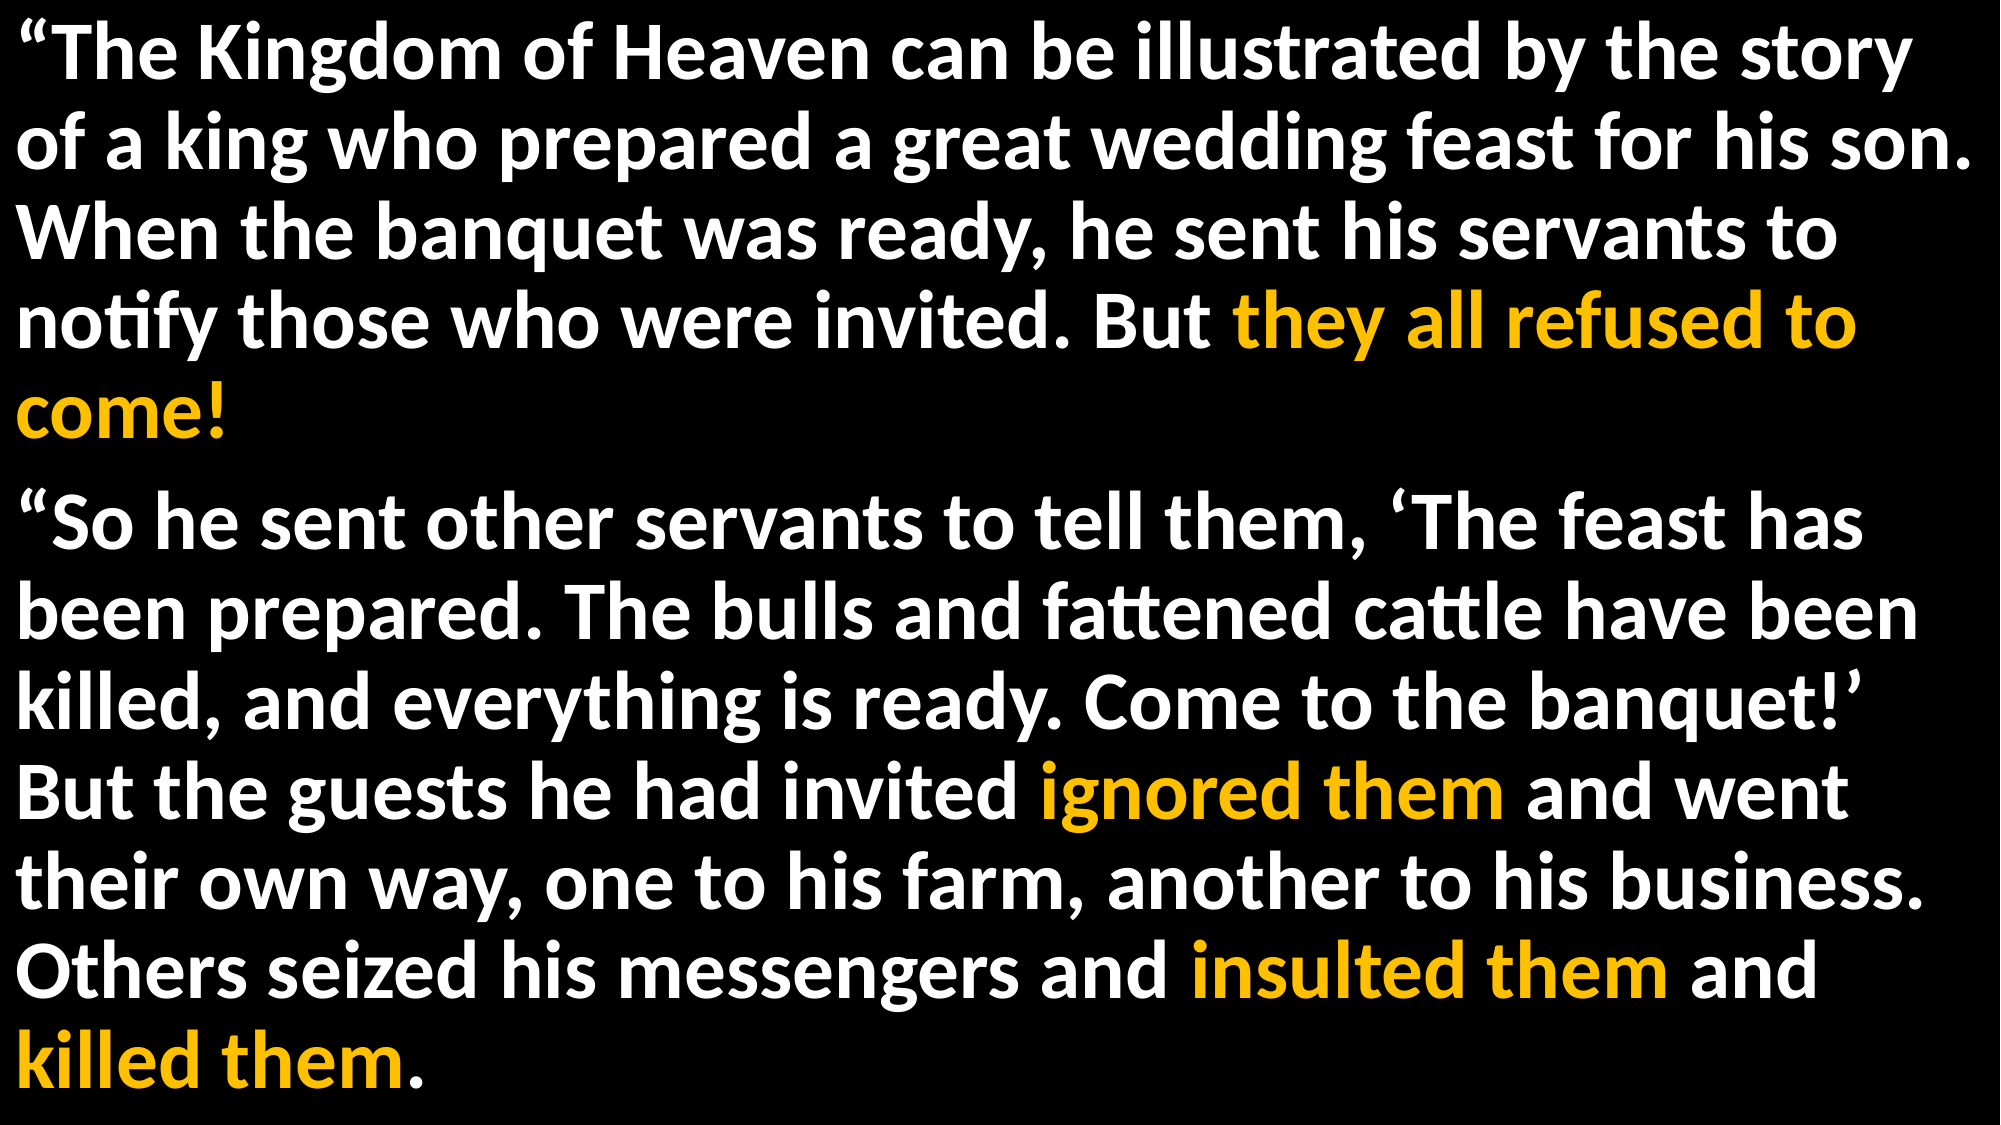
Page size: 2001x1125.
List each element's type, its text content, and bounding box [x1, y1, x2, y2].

list “The Kingdom of Heaven can be illustrated by the story of a king who prepared a great wedding feast for his son. When the banquet was ready, he sent his servants to notify those who were invited. But they all refused to come! “So he sent other servants to tell them, ‘The feast has been prepared. The bulls and fattened cattle have been killed, and everything is ready. Come to the banquet!’ But the guests he had invited ignored them and went their own way, one to his farm, another to his business. Others seized his messengers and insulted them and killed them. [0, 0, 2000, 1125]
